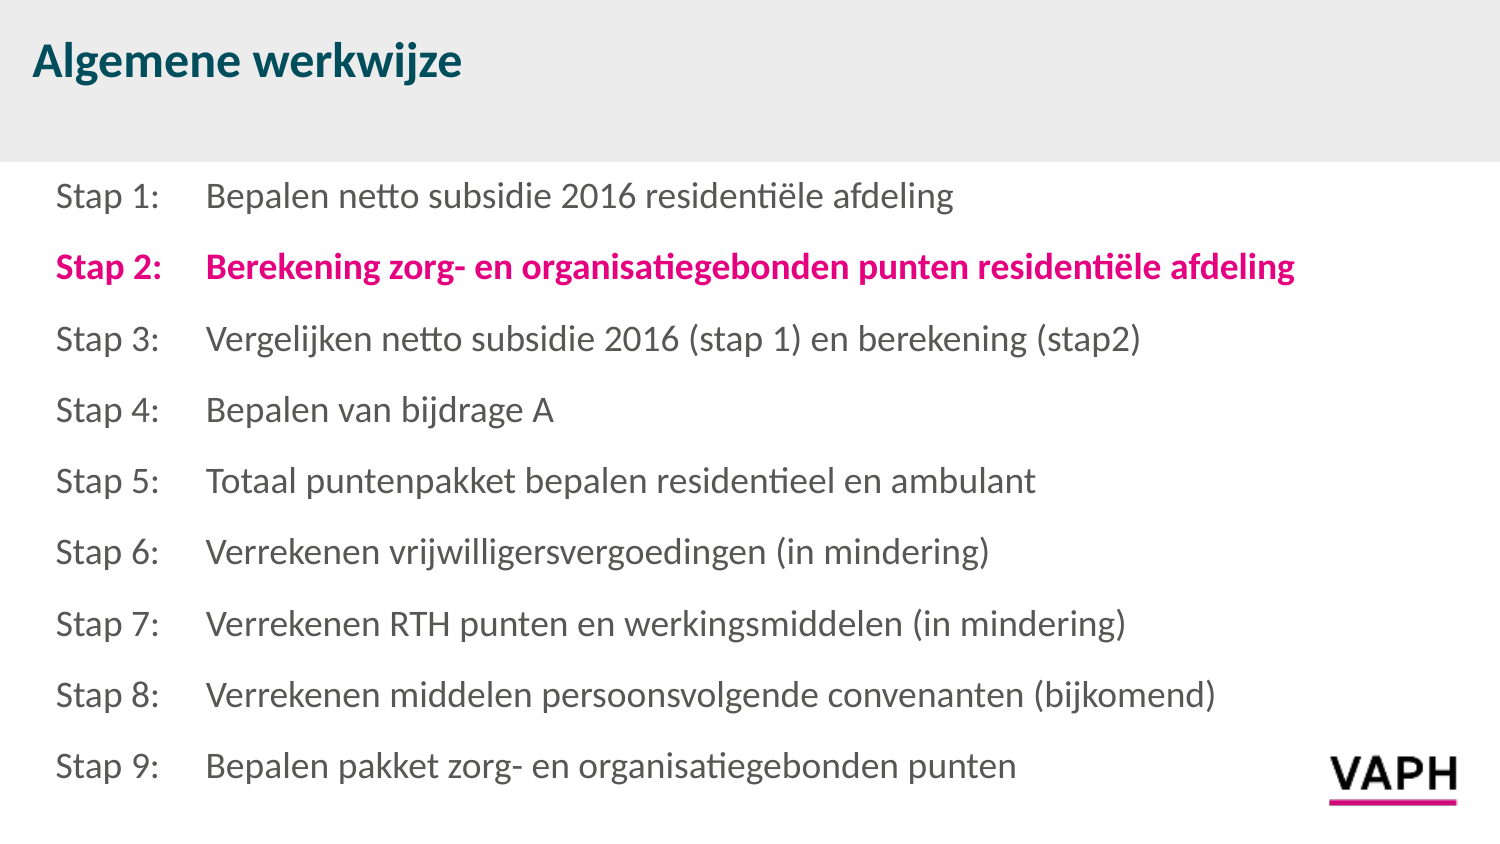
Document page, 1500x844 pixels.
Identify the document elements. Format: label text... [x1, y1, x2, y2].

text_box Stap 1: Bepalen netto subsidie 2016 residentiële afdeling [40, 163, 1500, 224]
title Algemene werkwijze [17, 20, 1471, 92]
text_box Stap 7: Verrekenen RTH punten en werkingsmiddelen (in mindering) [40, 591, 1500, 652]
text_box Stap 6: Verrekenen vrijwilligersvergoedingen (in mindering) [40, 520, 1500, 580]
picture [1328, 794, 1458, 809]
text_box Stap 4: Bepalen van bijdrage A [40, 377, 1500, 438]
text_box Stap 5: Totaal puntenpakket bepalen residentieel en ambulant [40, 448, 1500, 509]
text_box Stap 2: Berekening zorg- en organisatiegebonden punten residentiële afdeling [41, 234, 1500, 295]
text_box Stap 8: Verrekenen middelen persoonsvolgende convenanten (bijkomend) [40, 662, 1500, 723]
text_box Stap 3: Vergelijken netto subsidie 2016 (stap 1) en berekening (stap2) [40, 306, 1500, 366]
text_box Stap 9: Bepalen pakket zorg- en organisatiegebonden punten [40, 734, 1500, 794]
